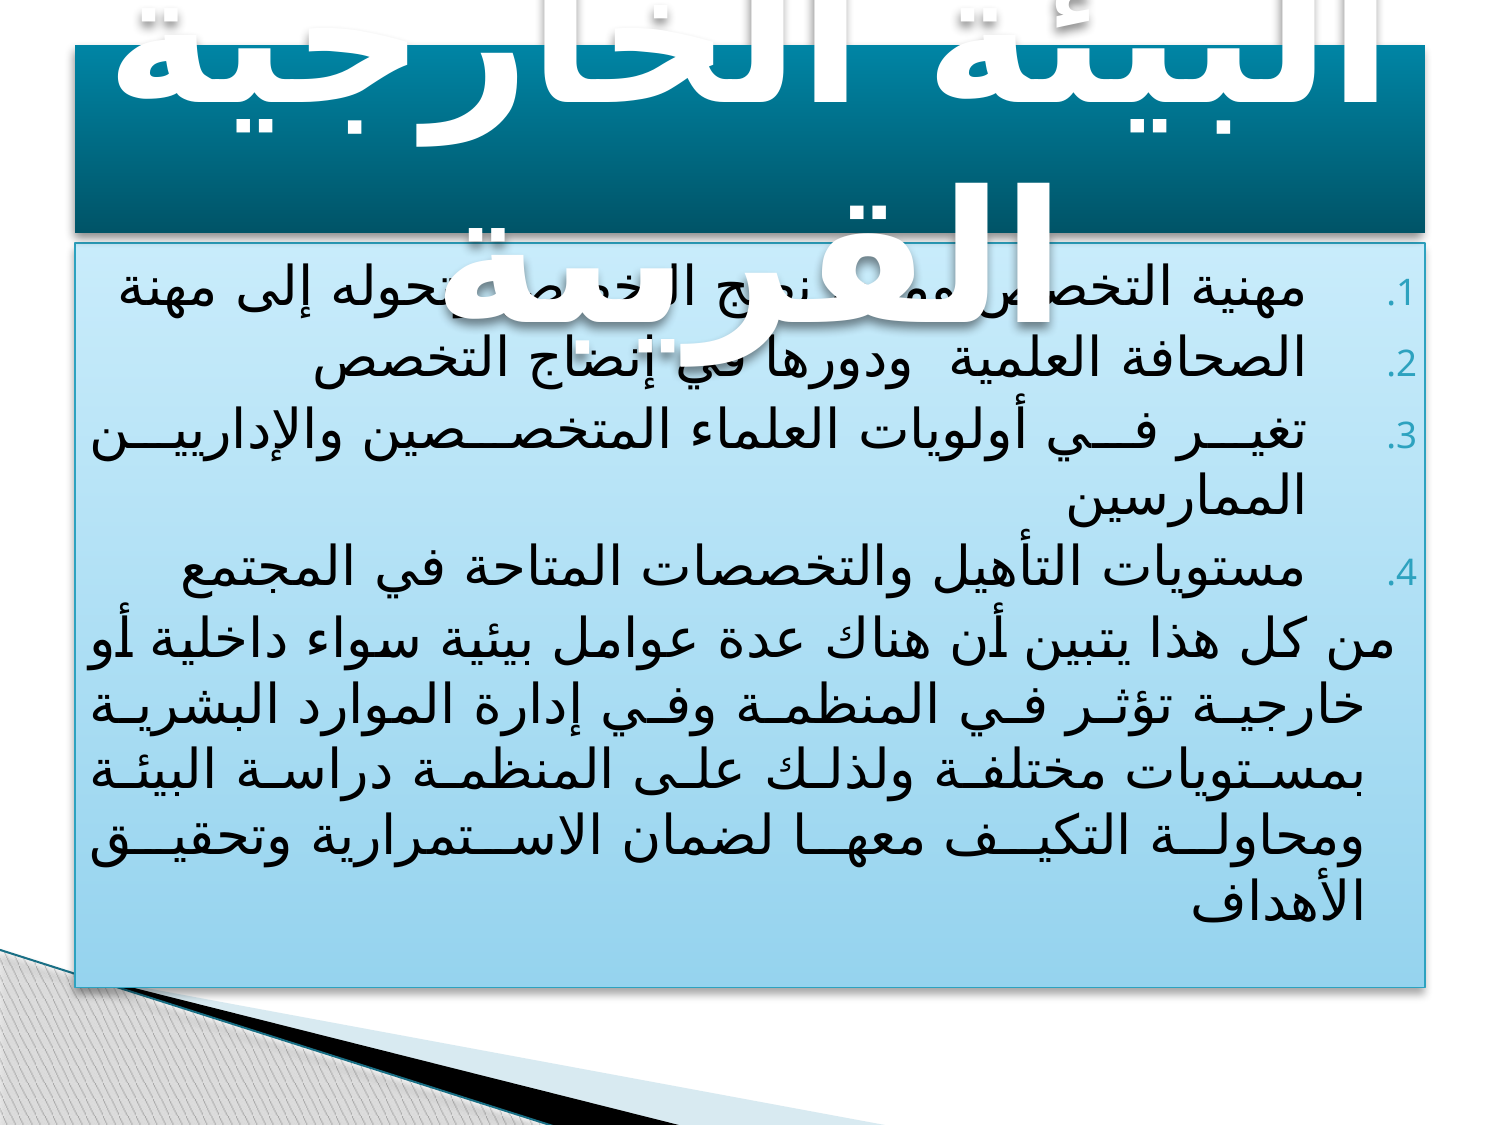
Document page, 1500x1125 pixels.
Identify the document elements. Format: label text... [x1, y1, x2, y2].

title البيئة الخارجية القريبة [75, 45, 1425, 233]
list مهنية التخصص ومدى نضج التخصص وتحوله إلى مهنة الصحافة العلمية ودورها في إنضاج التخصص تغير في أولويات العلماء المتخصصين والإداريين الممارسين مستويات التأهيل والتخصصات المتاحة في المجتمع من كل هذا يتبين أن هناك عدة عوامل بيئية سواء داخلية أو خارجية تؤثر في المنظمة وفي إدارة الموارد البشرية بمستويات مختلفة ولذلك على المنظمة دراسة البيئة ومحاولة التكيف معها لضمان الاستمرارية وتحقيق الأهداف [74, 245, 1426, 988]
